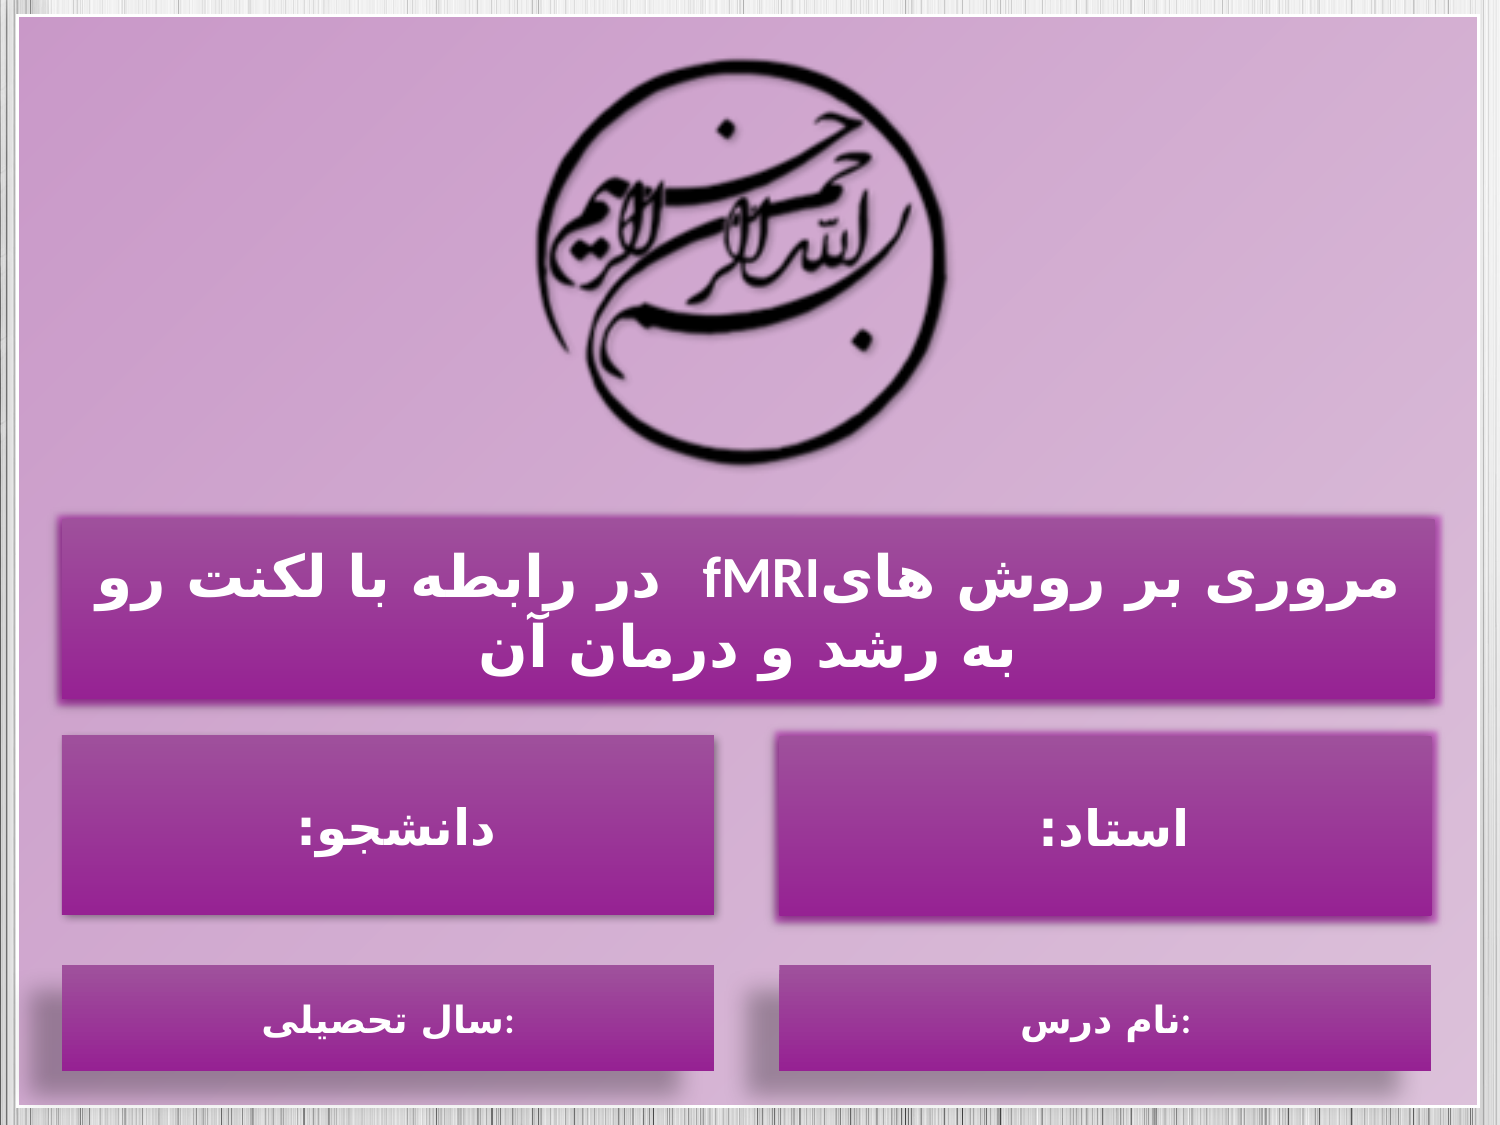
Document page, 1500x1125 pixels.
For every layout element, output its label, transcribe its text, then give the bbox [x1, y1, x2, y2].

text_box مروری بر روش هایfMRI در رابطه با لکنت رو به رشد و درمان آن [62, 519, 1435, 699]
text_box نام درس: [779, 965, 1432, 1072]
text_box سال تحصیلی: [61, 965, 714, 1072]
text_box استاد: [779, 736, 1432, 916]
text_box [37, 27, 1457, 864]
text_box [16, 14, 1480, 1108]
text_box دانشجو: [61, 735, 714, 915]
picture [0, 0, 1500, 1125]
